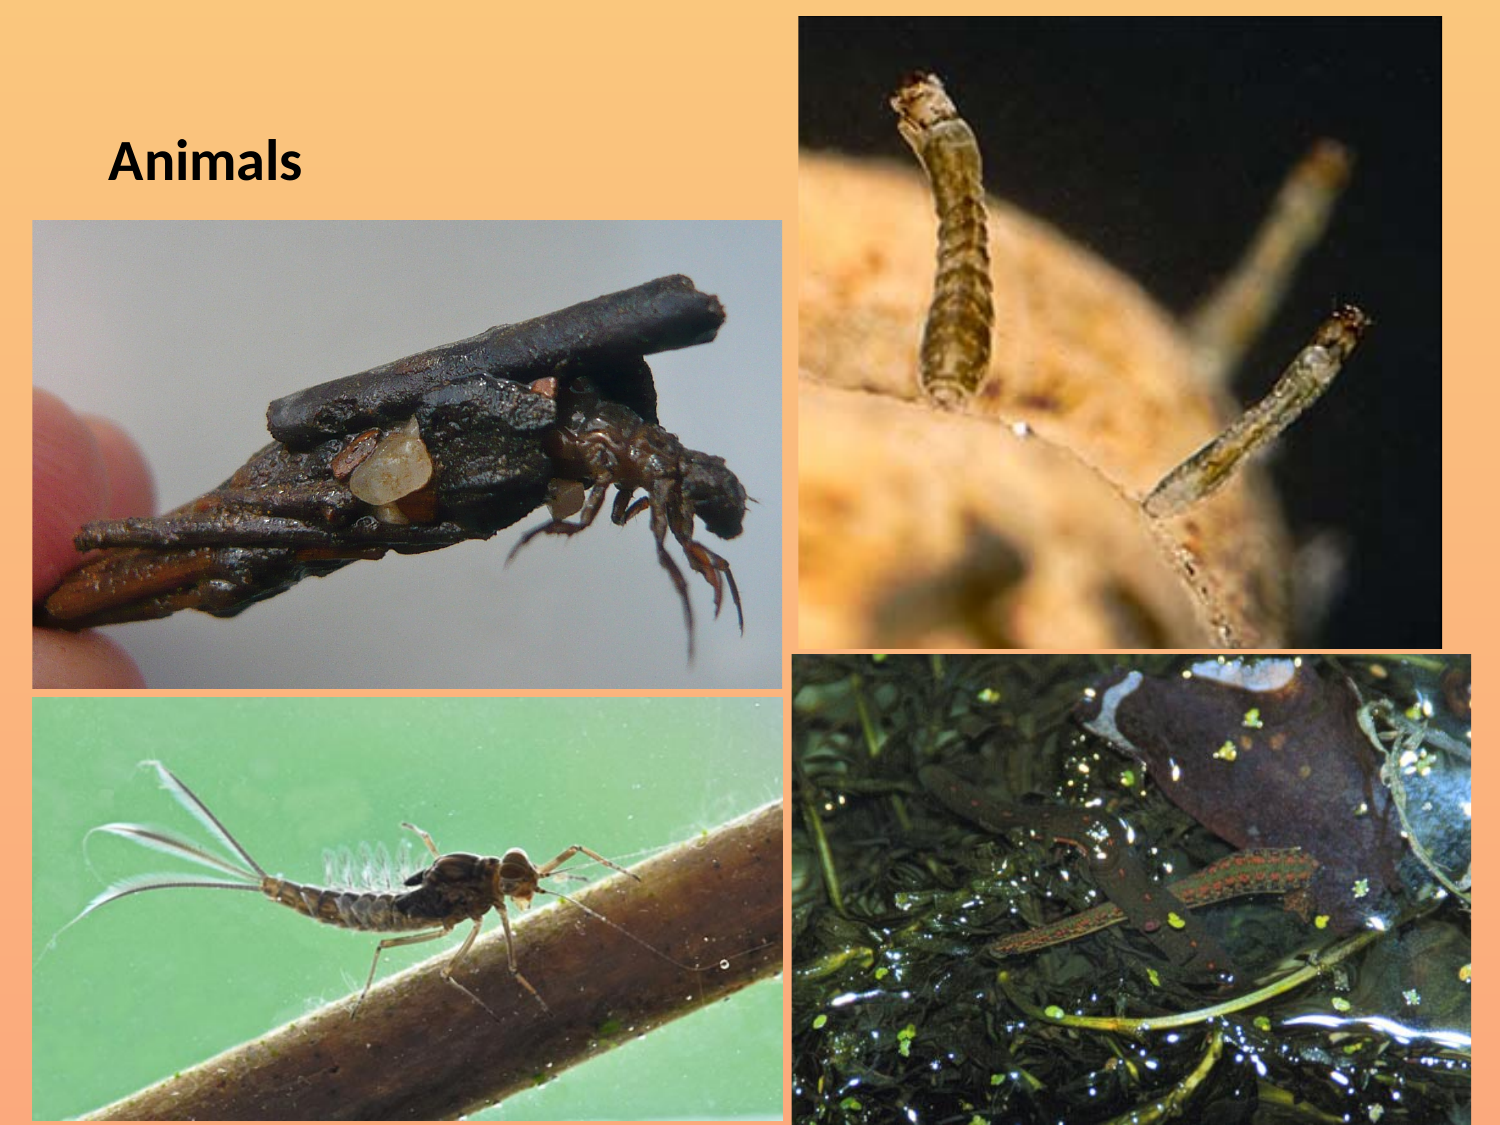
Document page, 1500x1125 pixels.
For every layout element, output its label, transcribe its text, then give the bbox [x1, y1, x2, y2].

picture [31, 696, 783, 1121]
picture [798, 15, 1443, 649]
picture [31, 220, 783, 690]
picture [791, 654, 1472, 1125]
text_box Animals [93, 114, 319, 200]
